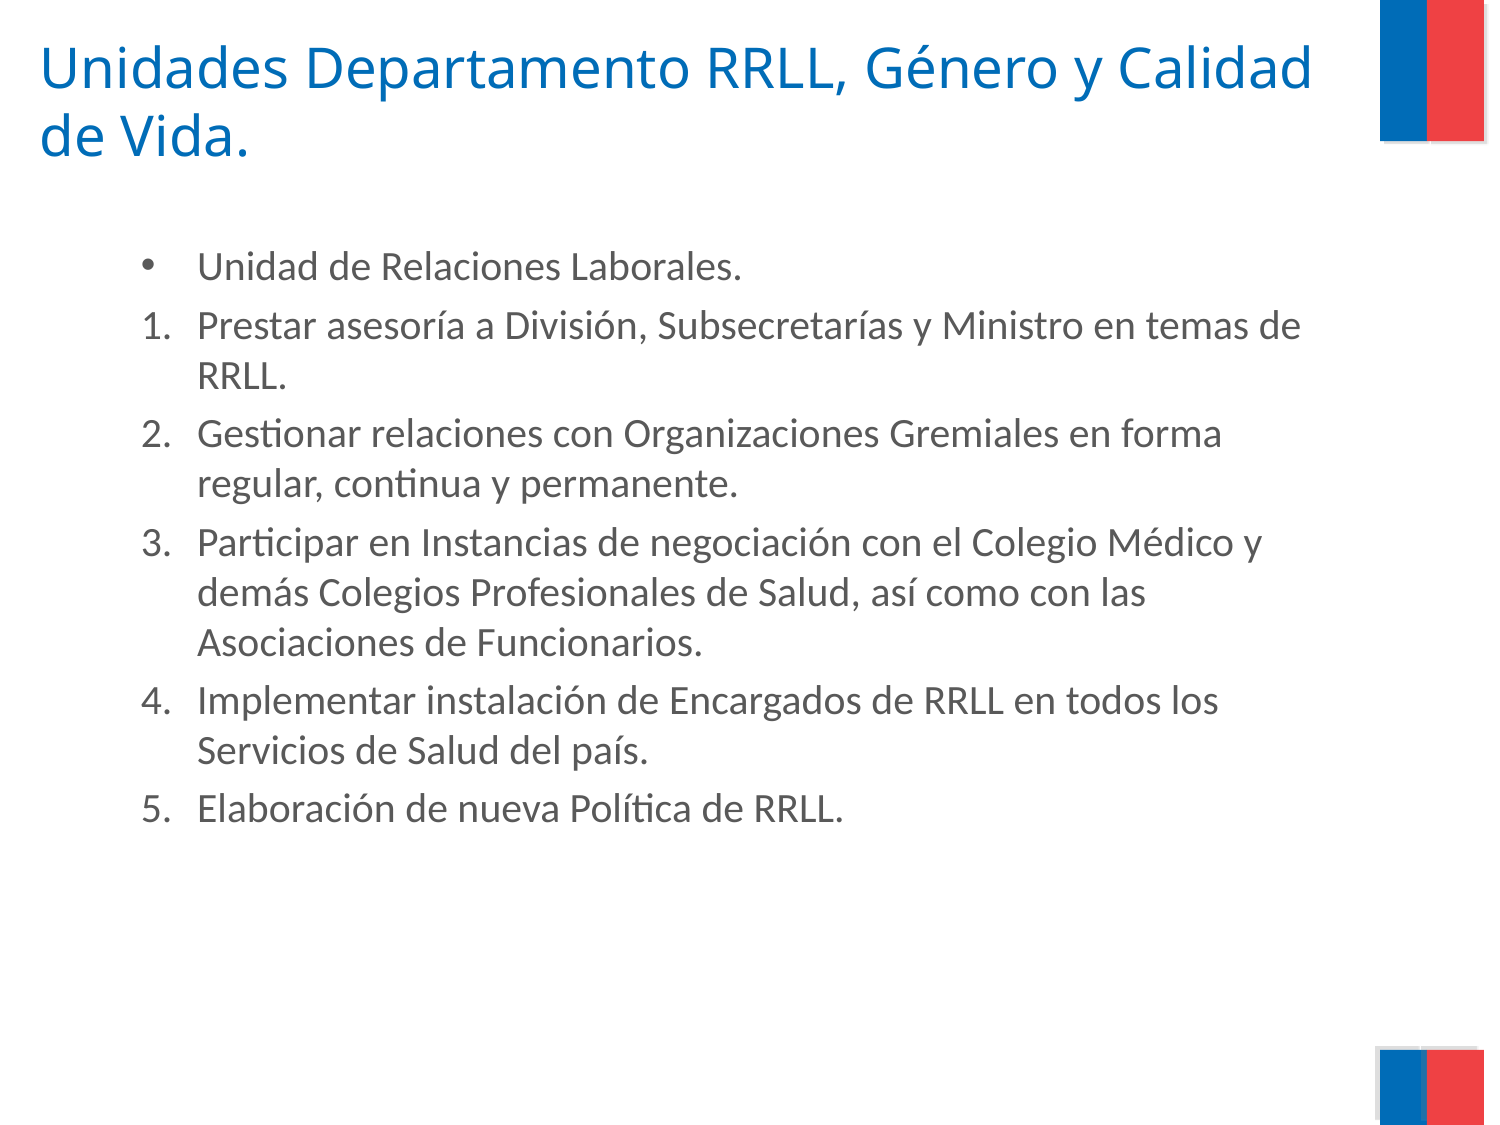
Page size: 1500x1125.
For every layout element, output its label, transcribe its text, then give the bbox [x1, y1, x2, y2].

list Unidad de Relaciones Laborales. Prestar asesoría a División, Subsecretarías y Ministro en temas de RRLL. Gestionar relaciones con Organizaciones Gremiales en forma regular, continua y permanente. Participar en Instancias de negociación con el Colegio Médico y demás Colegios Profesionales de Salud, así como con las Asociaciones de Funcionarios. Implementar instalación de Encargados de RRLL en todos los Servicios de Salud del país. Elaboración de nueva Política de RRLL. [125, 231, 1368, 941]
title Unidades Departamento RRLL, Género y Calidad de Vida. [24, 24, 1365, 213]
